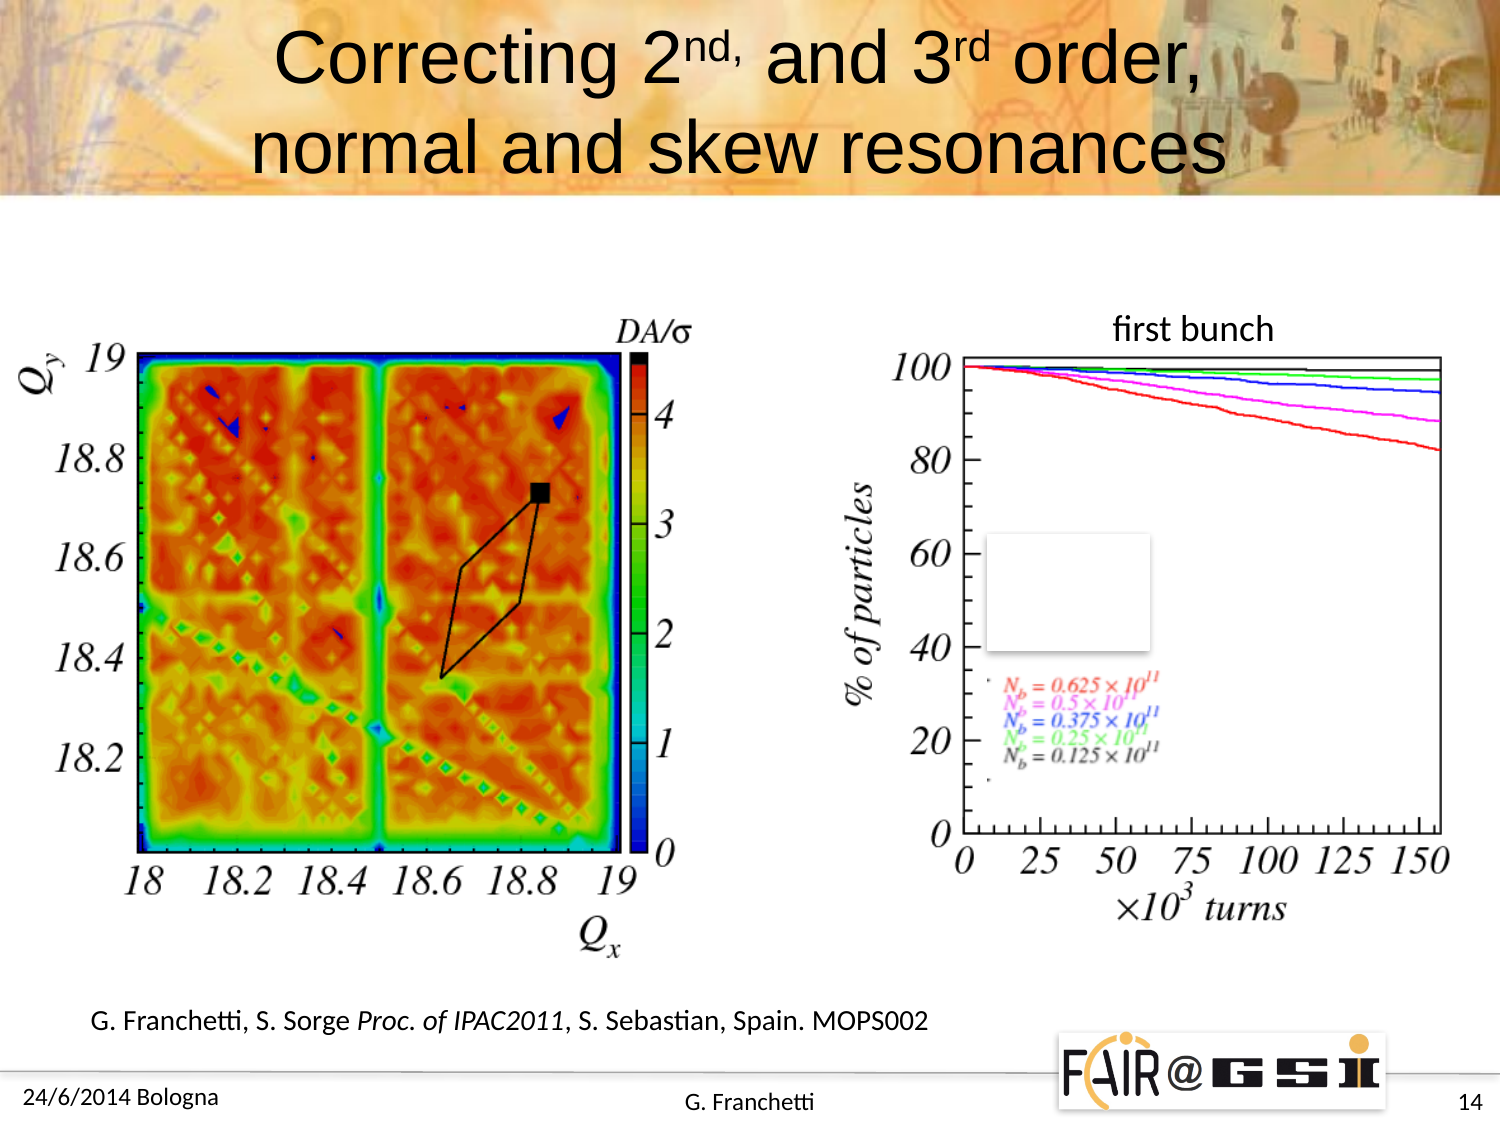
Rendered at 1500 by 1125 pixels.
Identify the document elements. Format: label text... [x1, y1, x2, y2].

text_box G. Franchetti, S. Sorge Proc. of IPAC2011, S. Sebastian, Spain. MOPS002 [75, 994, 988, 1044]
slide_number 14 [1148, 1070, 1499, 1125]
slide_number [7, 1065, 391, 1125]
picture [0, 0, 1500, 1005]
title Correcting 2nd, and 3rd order, normal and skew resonances [75, 0, 1425, 197]
picture [1058, 1030, 1386, 1112]
footer G. Franchetti [512, 1070, 988, 1125]
